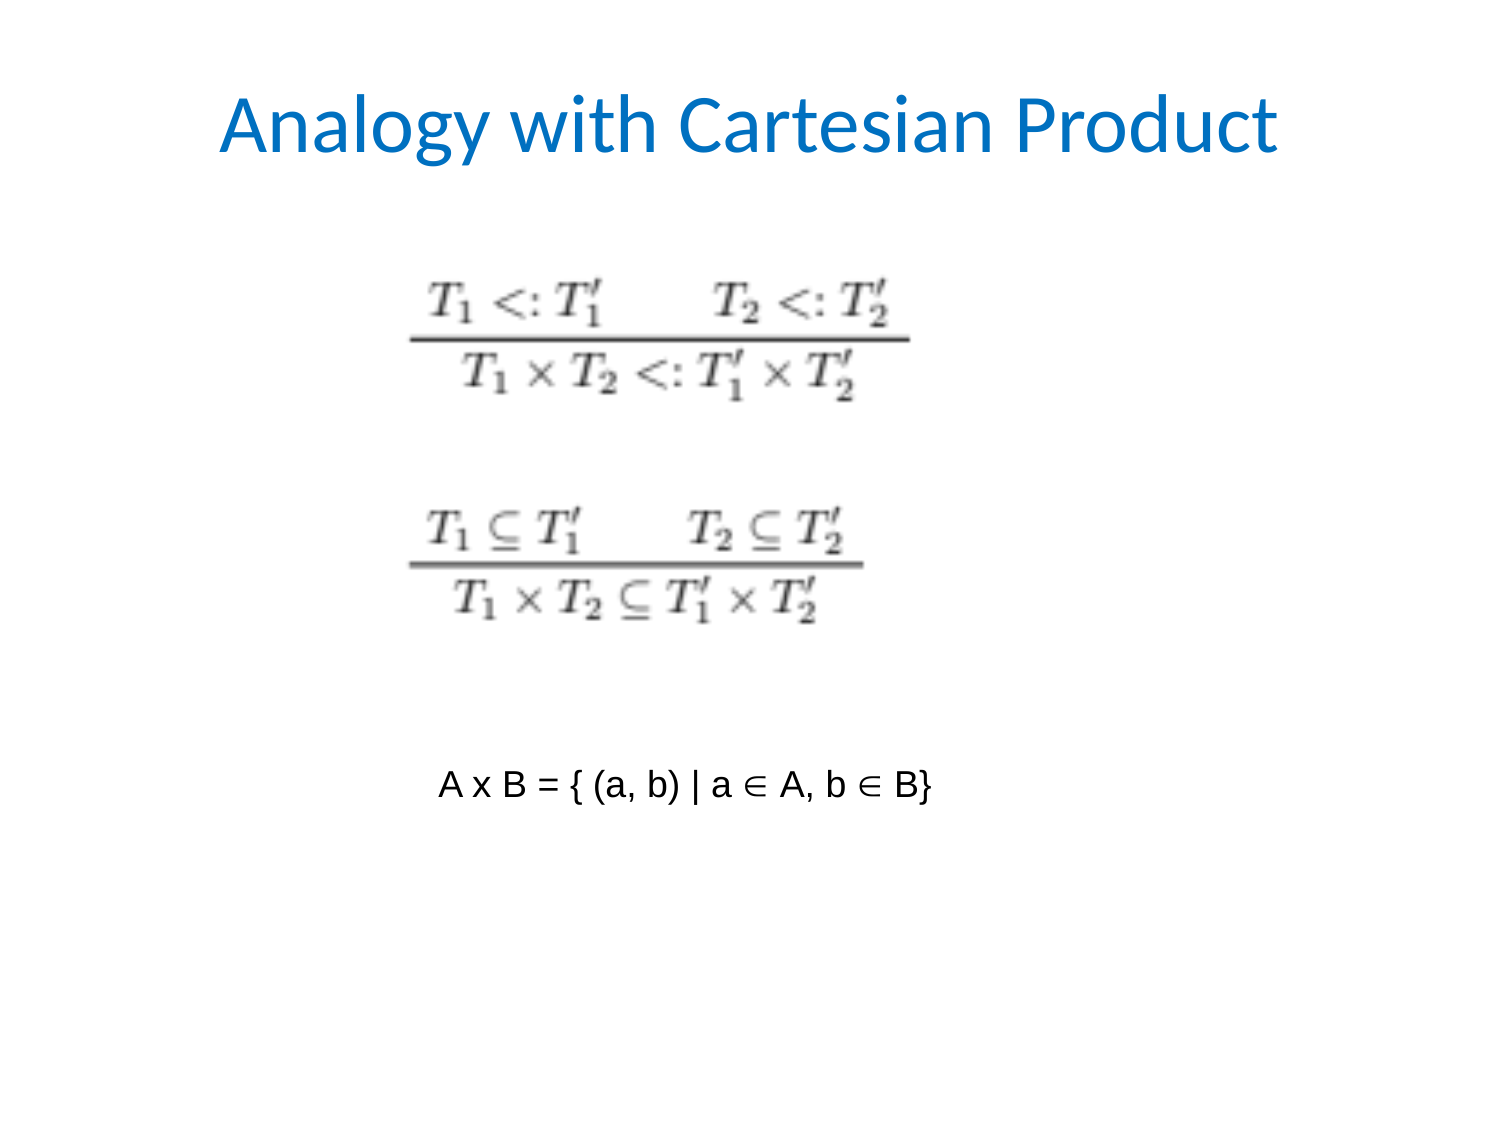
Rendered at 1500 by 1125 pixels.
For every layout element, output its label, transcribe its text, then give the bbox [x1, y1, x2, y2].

text_box A x B = { (a, b) | a  A, b  B} [423, 752, 1431, 813]
title Analogy with Cartesian Product [74, 25, 1426, 214]
picture [397, 269, 916, 403]
picture [397, 501, 876, 625]
